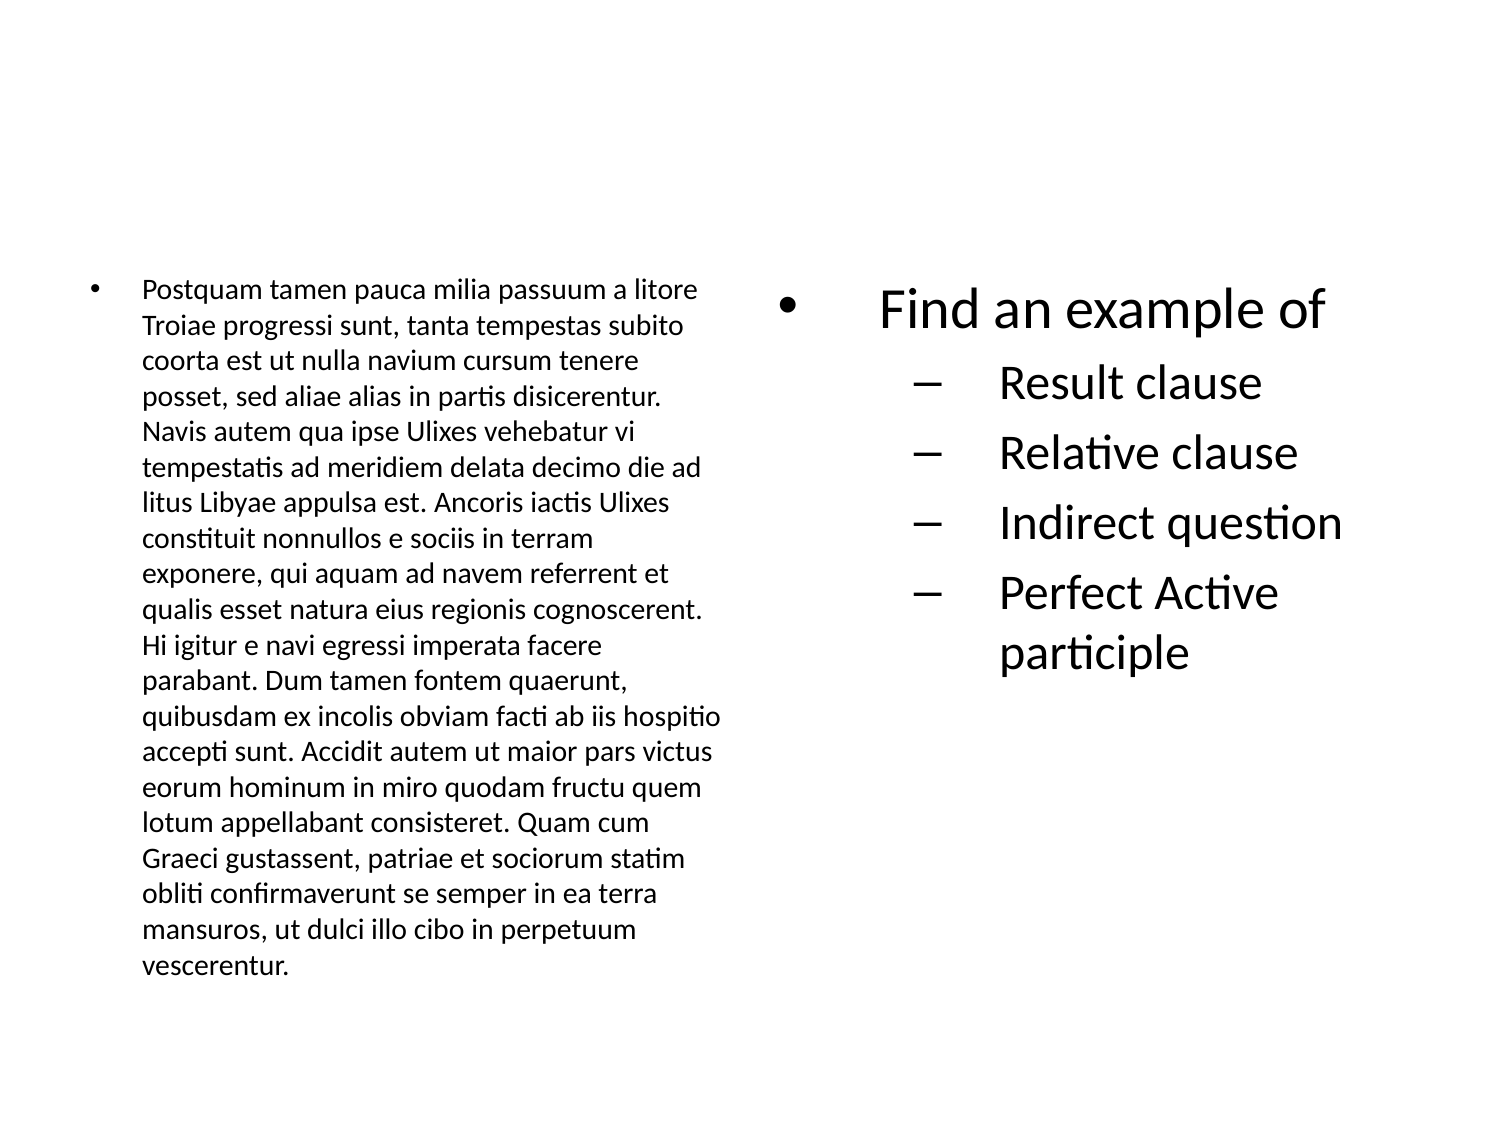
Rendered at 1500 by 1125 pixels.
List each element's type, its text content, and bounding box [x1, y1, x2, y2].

list Postquam tamen pauca milia passuum a litore Troiae progressi sunt, tanta tempestas subito coorta est ut nulla navium cursum tenere posset, sed aliae alias in partis disicerentur. Navis autem qua ipse Ulixes vehebatur vi tempestatis ad meridiem delata decimo die ad litus Libyae appulsa est. Ancoris iactis Ulixes constituit nonnullos e sociis in terram exponere, qui aquam ad navem referrent et qualis esset natura eius regionis cognoscerent. Hi igitur e navi egressi imperata facere parabant. Dum tamen fontem quaerunt, quibusdam ex incolis obviam facti ab iis hospitio accepti sunt. Accidit autem ut maior pars victus eorum hominum in miro quodam fructu quem lotum appellabant consisteret. Quam cum Graeci gustassent, patriae et sociorum statim obliti confirmaverunt se semper in ea terra mansuros, ut dulci illo cibo in perpetuum vescerentur. [75, 262, 738, 1005]
list Find an example of Result clause Relative clause Indirect question Perfect Active participle [762, 262, 1425, 1005]
